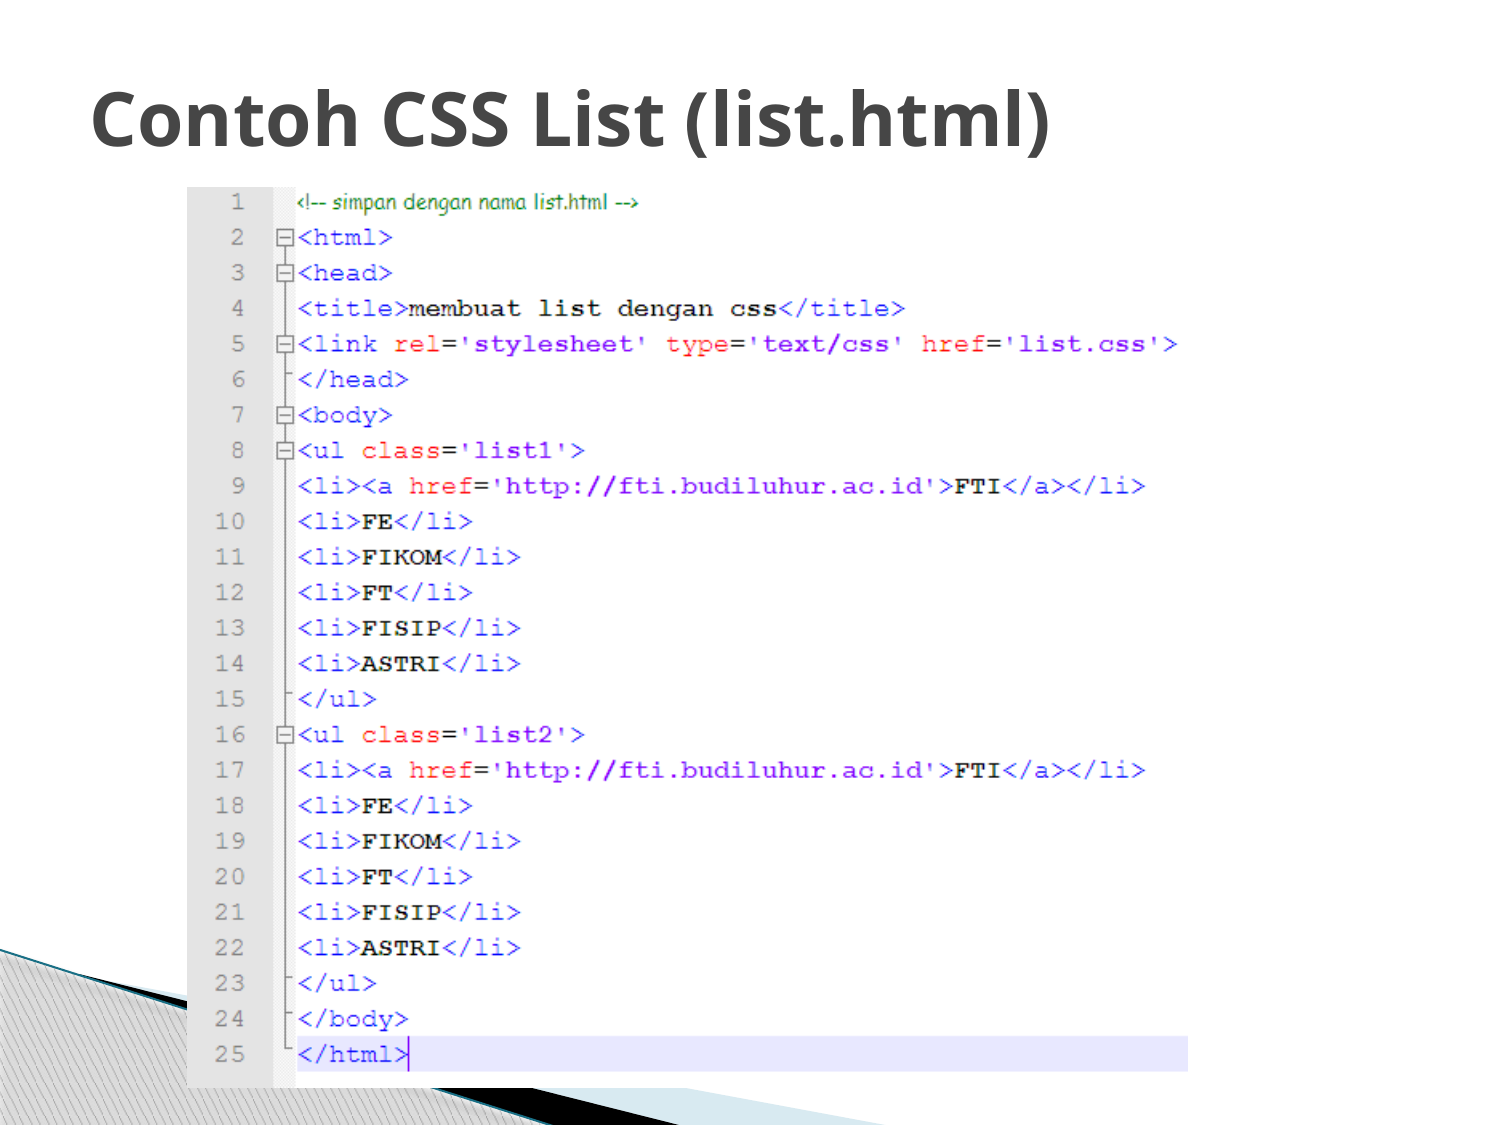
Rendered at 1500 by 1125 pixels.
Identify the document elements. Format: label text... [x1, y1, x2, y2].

picture [187, 187, 1188, 1088]
title Contoh CSS List (list.html) [75, 45, 1425, 188]
